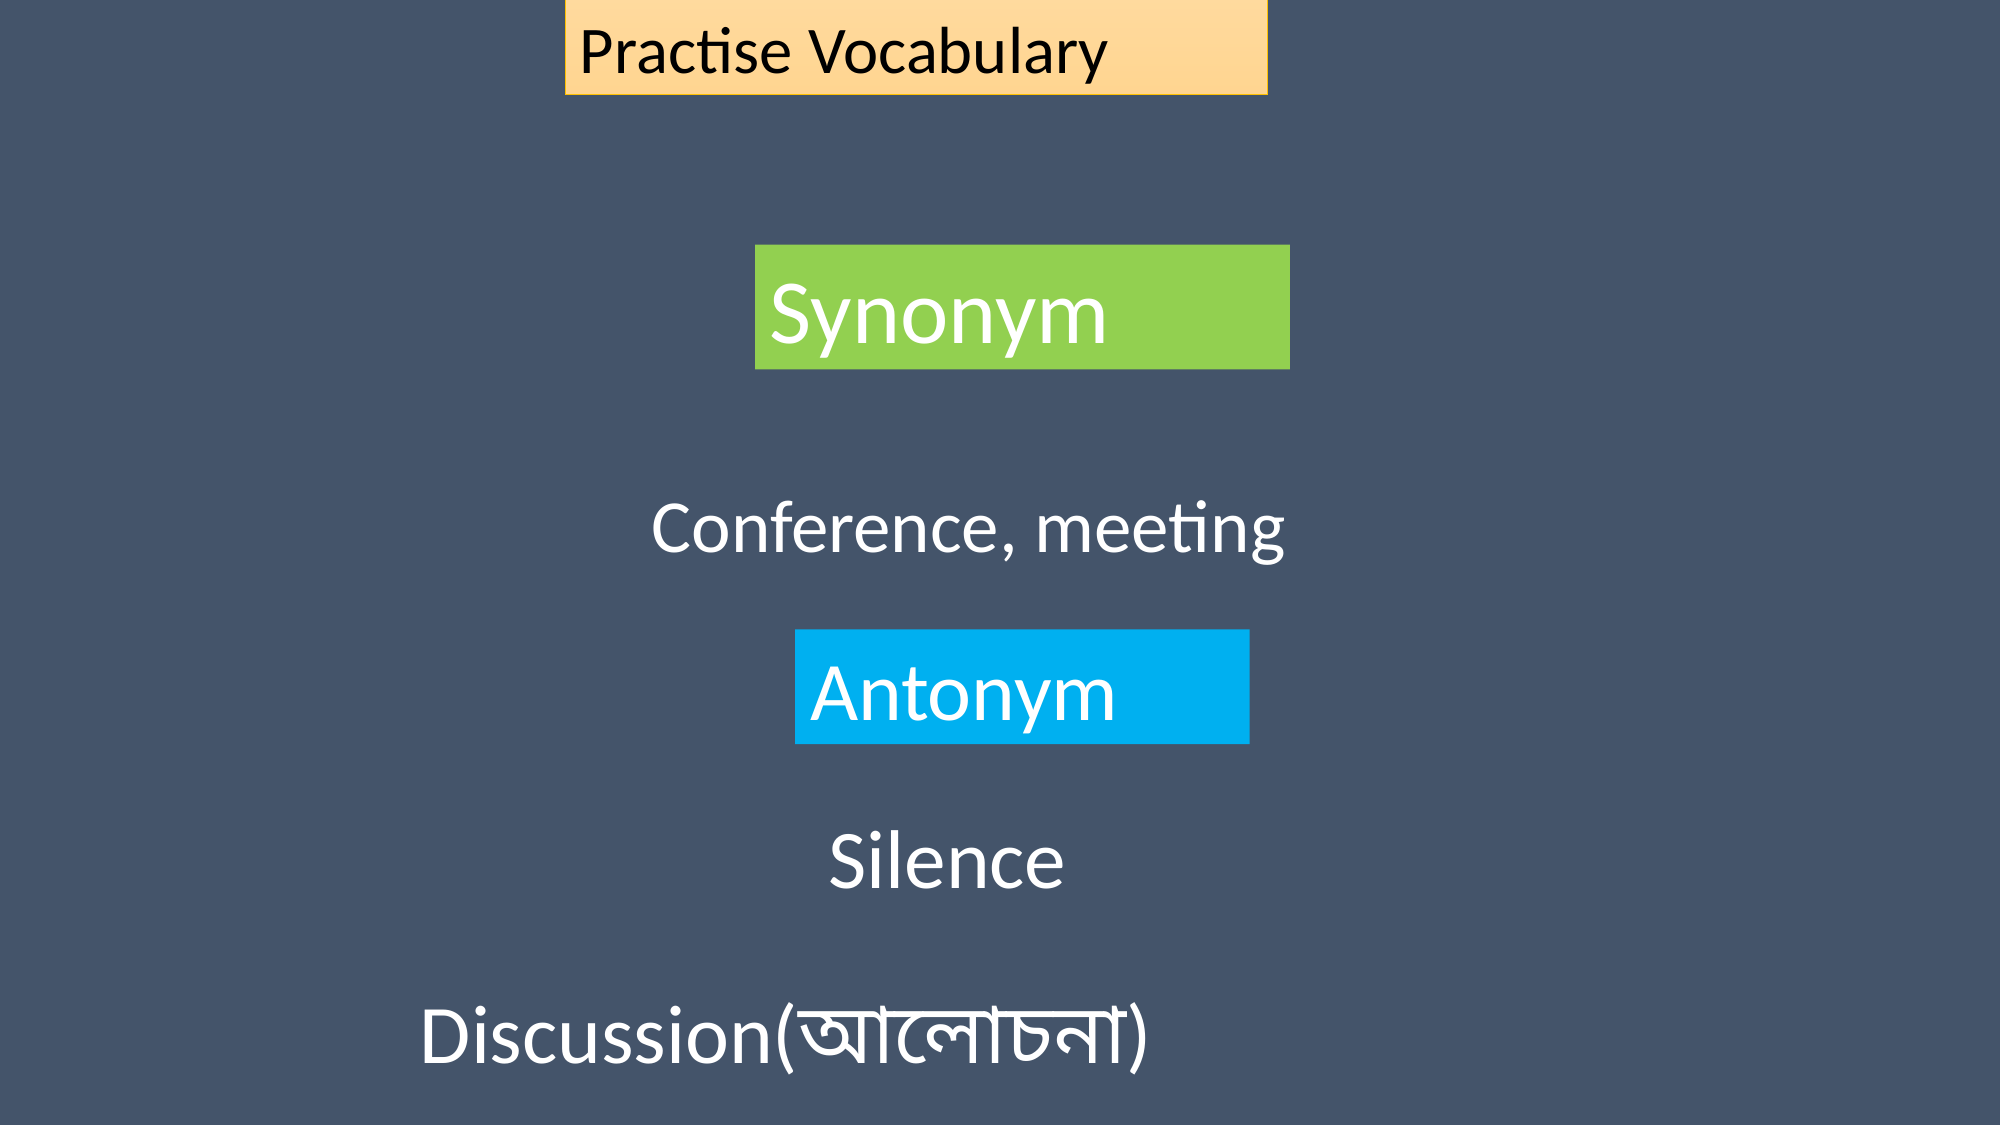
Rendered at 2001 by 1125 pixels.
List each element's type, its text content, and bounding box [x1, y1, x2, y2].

text_box Practise Vocabulary [565, 0, 1268, 95]
text_box Antonym [795, 629, 1250, 745]
text_box Silence [813, 798, 1290, 913]
text_box Synonym [755, 244, 1290, 370]
text_box Conference, meeting [636, 470, 1376, 576]
text_box Discussion(আলোচনা) [405, 972, 1186, 1088]
